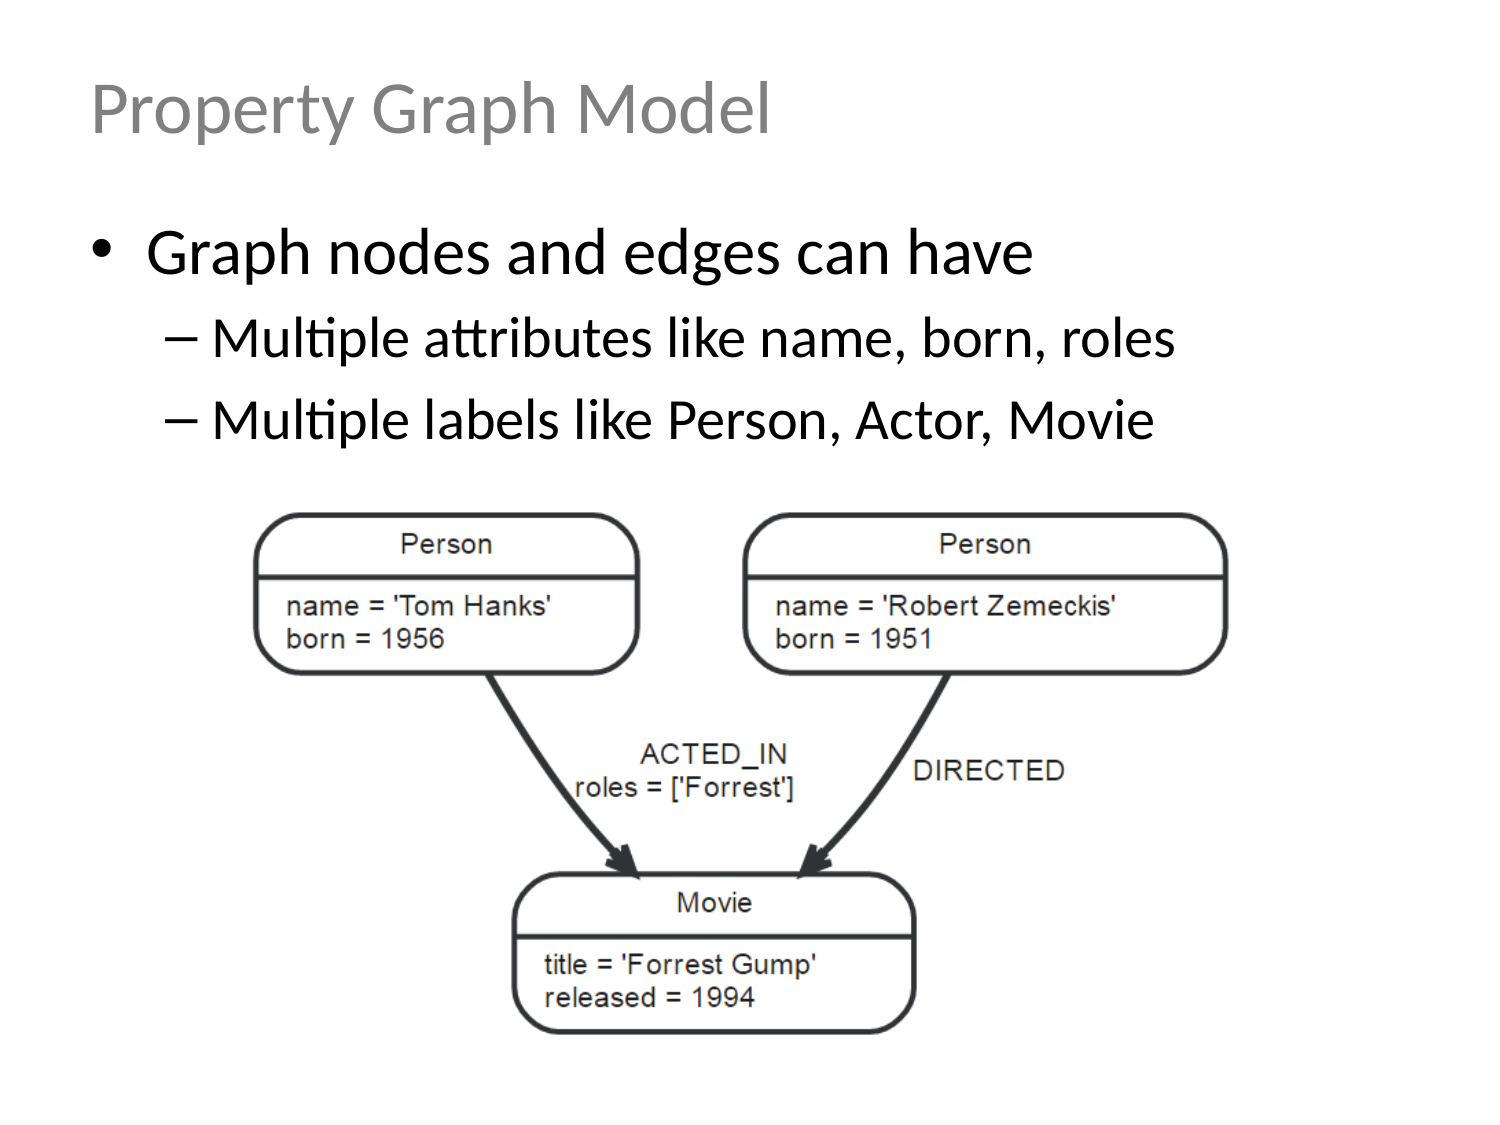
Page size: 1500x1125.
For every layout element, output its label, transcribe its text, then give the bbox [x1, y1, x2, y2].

list Graph nodes and edges can have Multiple attributes like name, born, roles Multiple labels like Person, Actor, Movie [75, 200, 1425, 1005]
picture [249, 502, 1237, 1043]
title Property Graph Model [75, 45, 1425, 163]
